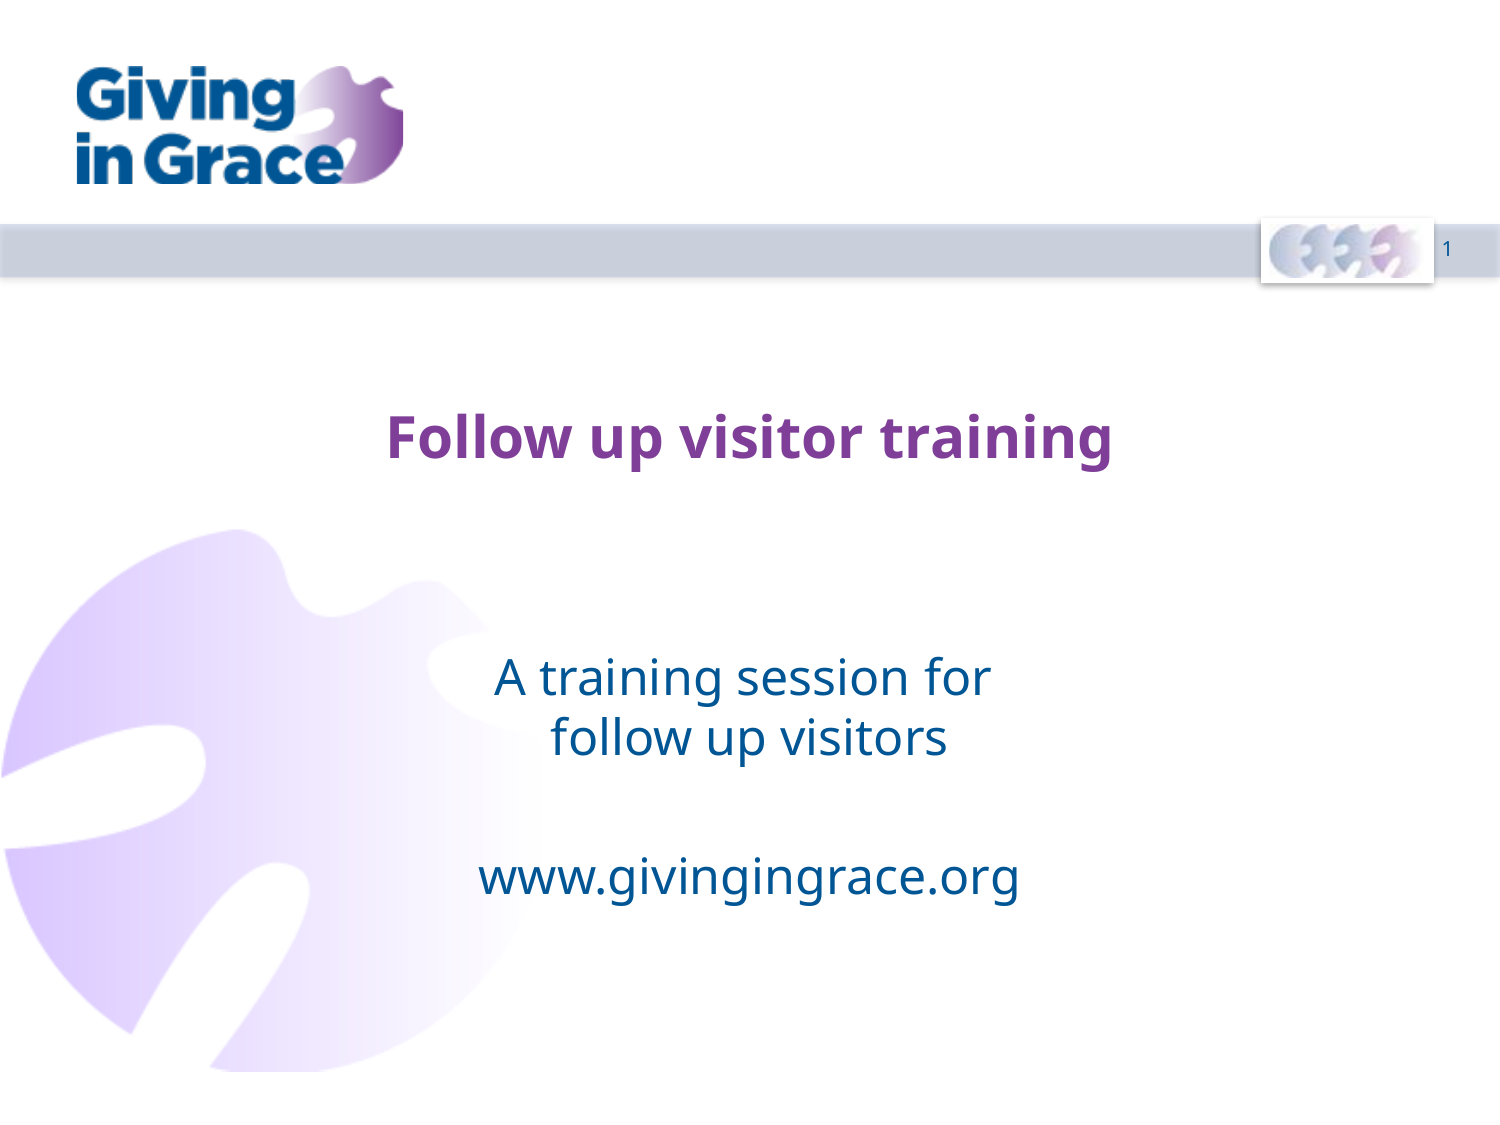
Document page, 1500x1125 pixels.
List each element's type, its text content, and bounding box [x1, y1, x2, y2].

picture [0, 528, 546, 1072]
title Follow up visitor training [112, 349, 1388, 591]
picture [1269, 224, 1427, 278]
subtitle A training session for follow up visitors www.givingingrace.org [225, 637, 1275, 925]
